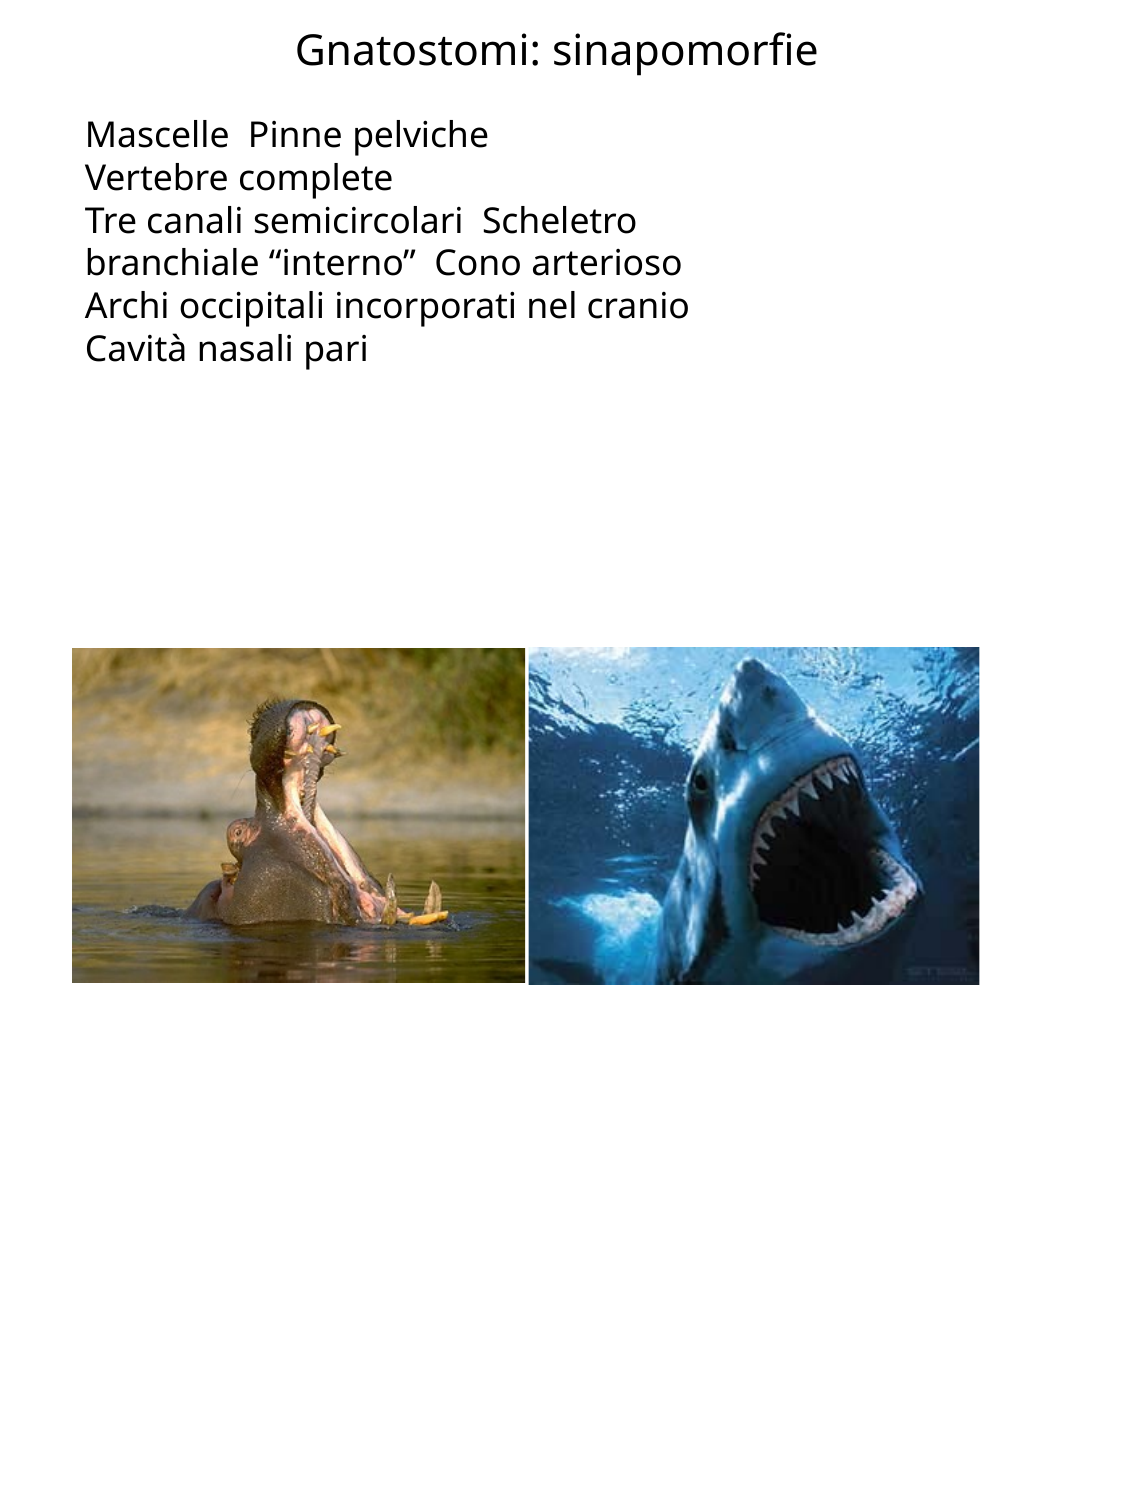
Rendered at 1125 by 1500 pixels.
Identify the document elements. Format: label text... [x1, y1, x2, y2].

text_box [72, 647, 980, 986]
text_box Gnatostomi: sinapomorfie Mascelle Pinne pelviche Vertebre complete Tre canali semicircolari Scheletro branchiale “interno” Cono arterioso Archi occipitali incorporati nel cranio Cavità nasali pari [83, 20, 980, 369]
